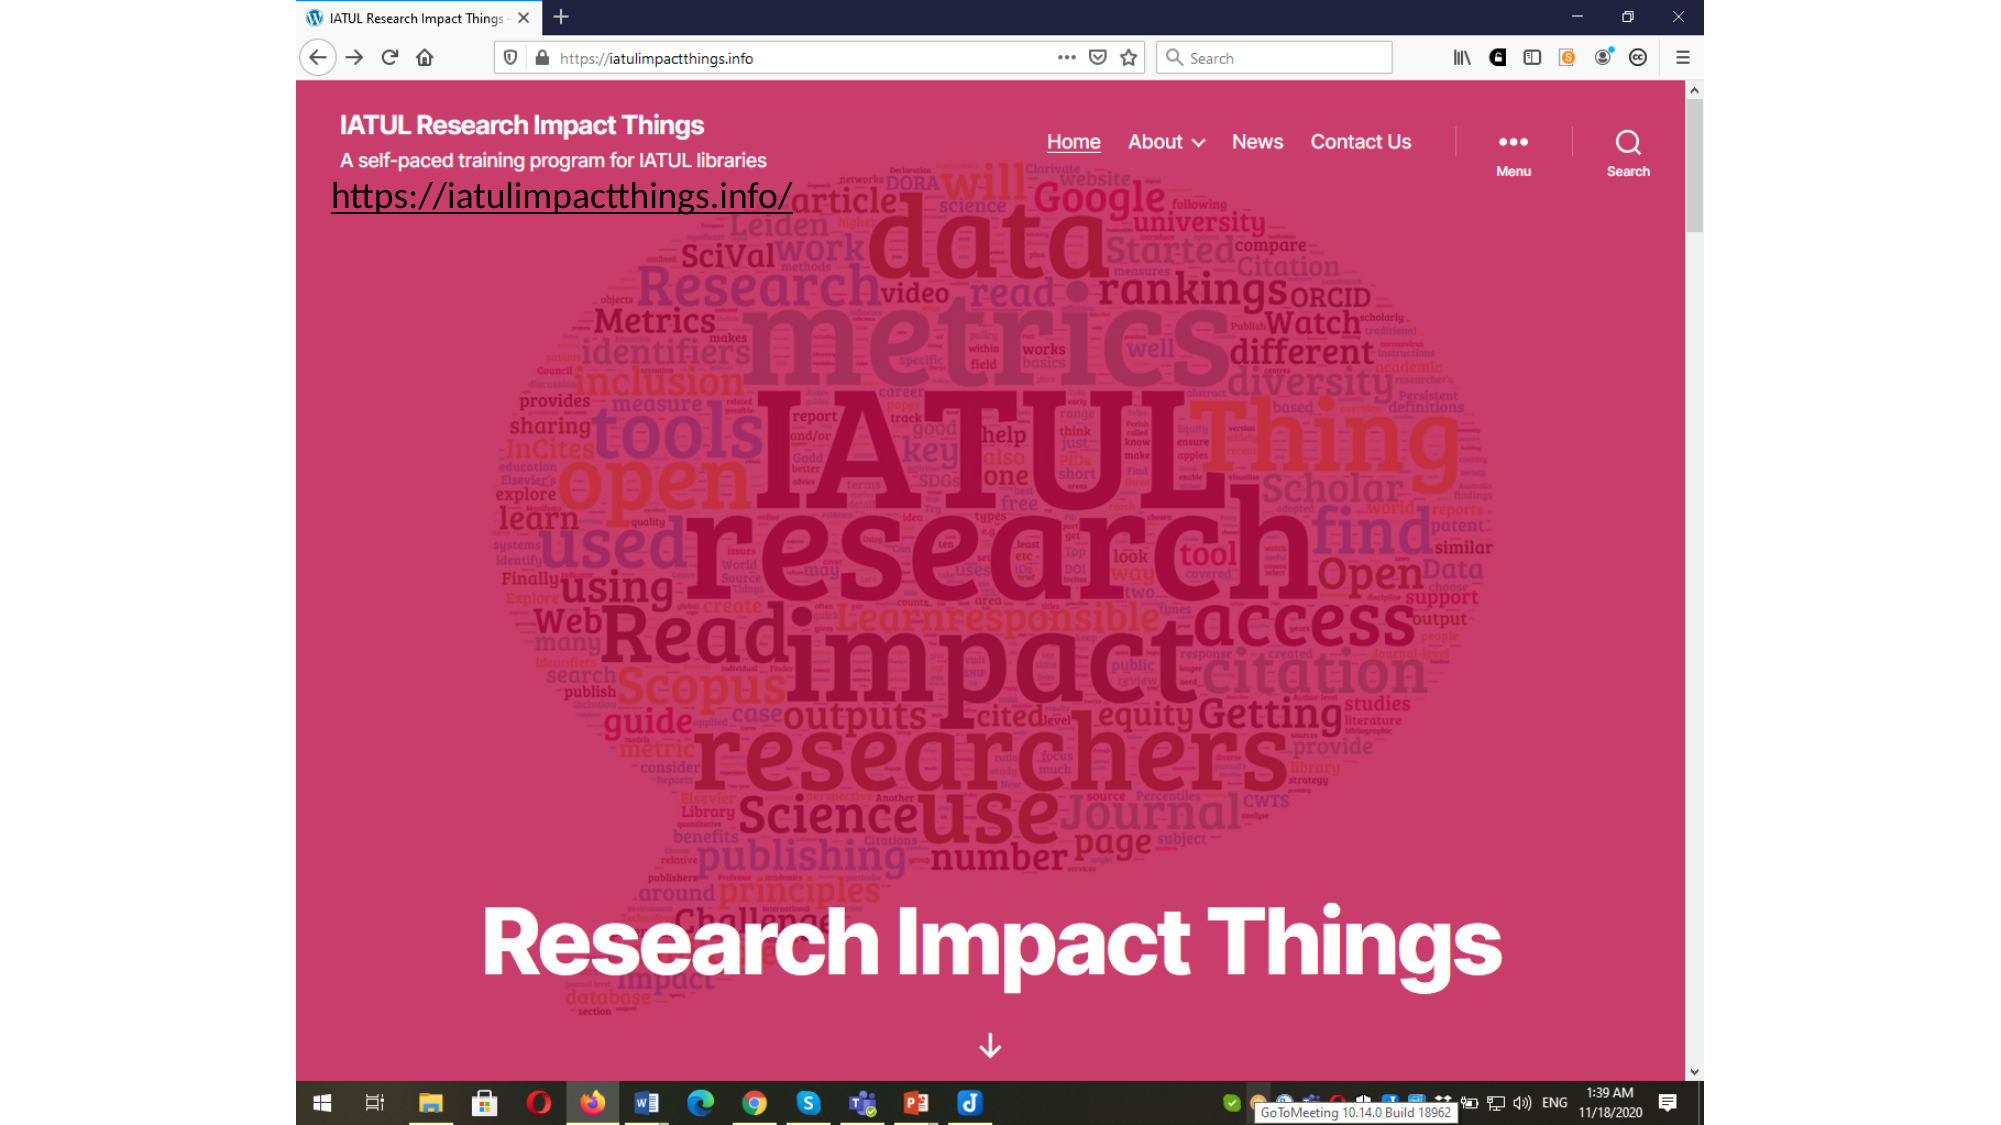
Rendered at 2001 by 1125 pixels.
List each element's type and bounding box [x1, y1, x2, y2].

picture [296, 0, 1704, 1125]
